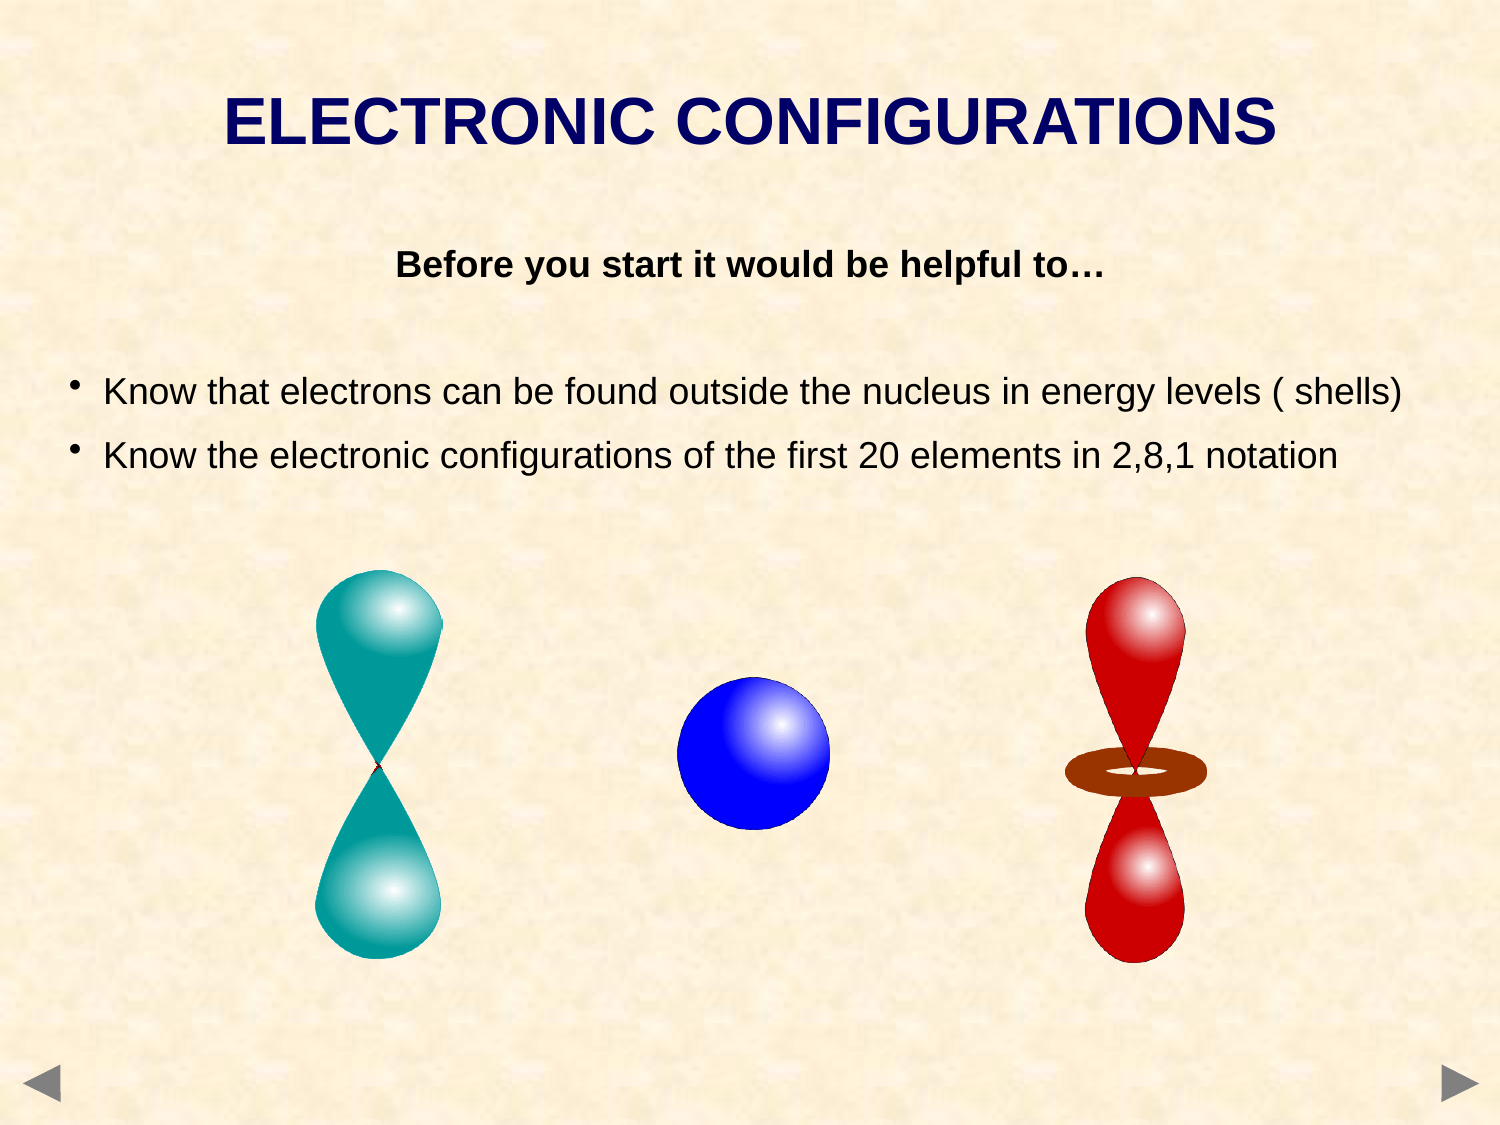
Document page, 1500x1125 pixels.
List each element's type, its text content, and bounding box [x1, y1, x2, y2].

text_box [22, 1052, 80, 1117]
picture [0, 0, 1500, 1125]
text_box ELECTRONIC CONFIGURATIONS [85, 70, 1417, 166]
text_box Before you start it would be helpful to… Know that electrons can be found outside the nucleus in energy levels ( shells) Know the electronic configurations of the first 20 elements in 2,8,1 notation [54, 232, 1448, 484]
text_box [1420, 1052, 1496, 1117]
